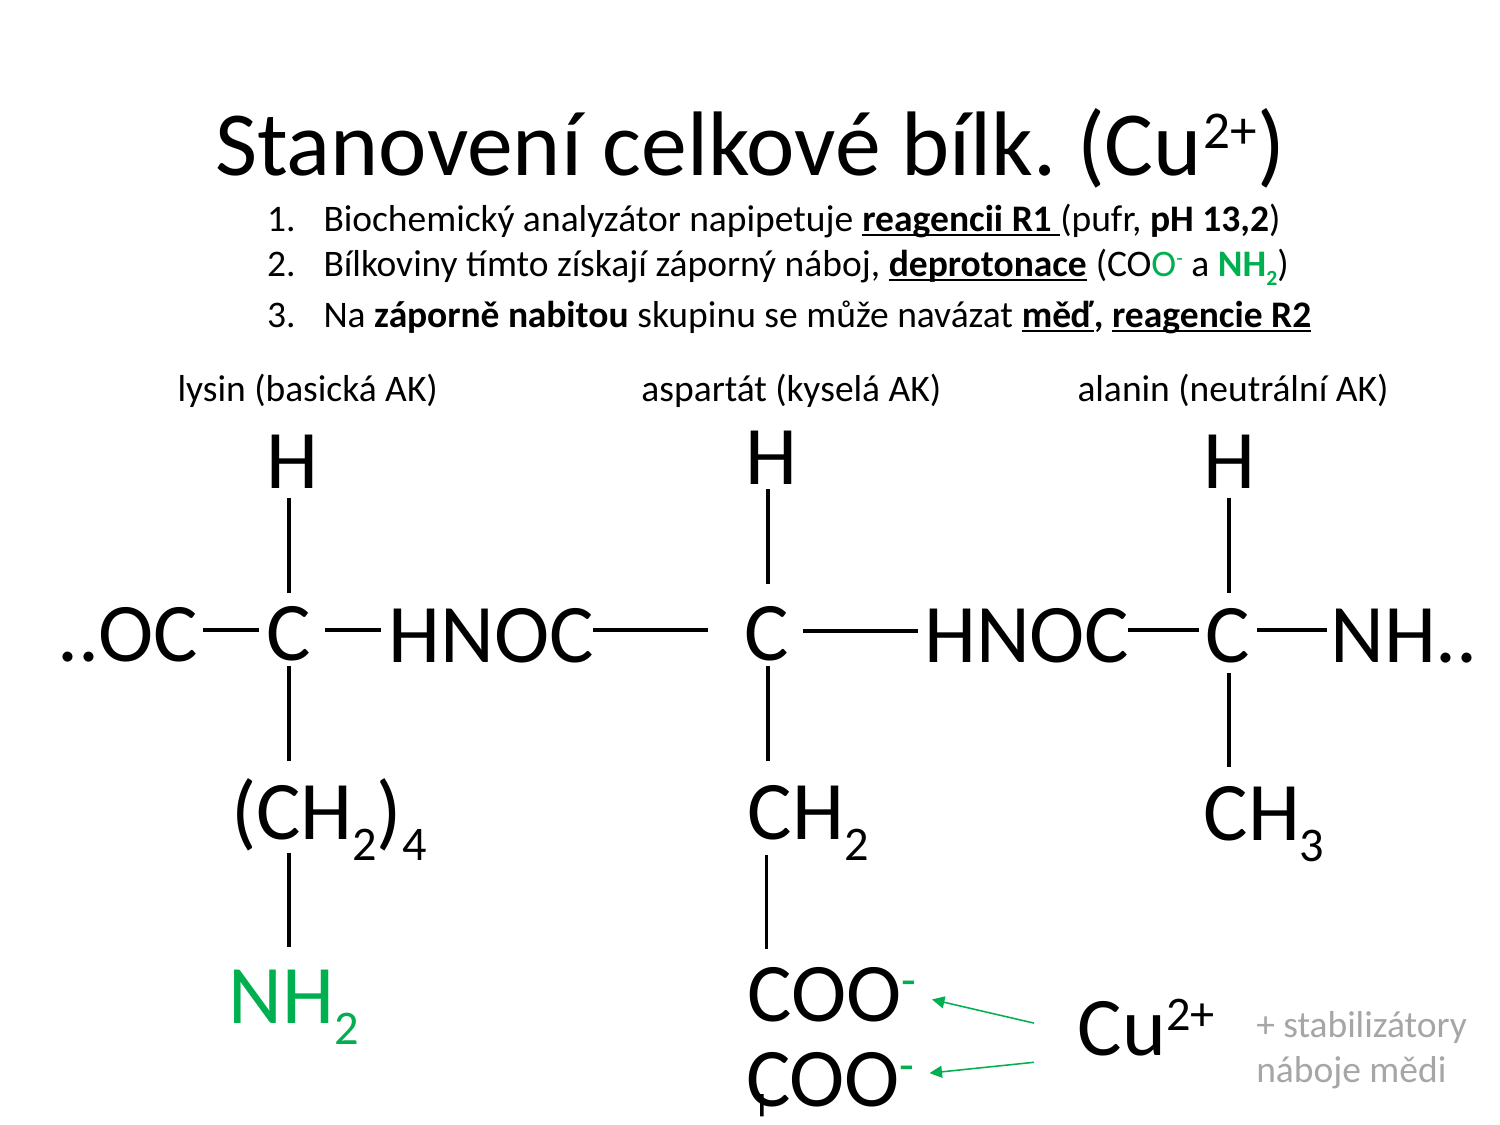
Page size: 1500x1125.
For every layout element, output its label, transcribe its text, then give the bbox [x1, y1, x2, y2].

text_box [931, 999, 1035, 1024]
text_box HNOC [924, 572, 1145, 687]
text_box H [252, 417, 334, 513]
text_box COO- [731, 1015, 930, 1125]
text_box NH2 [214, 933, 374, 1062]
text_box CH3 [1188, 750, 1340, 879]
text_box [353, 393, 919, 866]
text_box ..OC [43, 570, 214, 686]
text_box (CH2)4 [216, 748, 442, 877]
text_box alanin (neutrální AK) [1062, 356, 1404, 417]
text_box H [1188, 417, 1270, 513]
title Stanovení celkové bílk. (Cu2+) [75, 45, 1425, 233]
text_box NH.. [1296, 572, 1493, 687]
text_box C [252, 569, 327, 685]
text_box Biochemický analyzátor napipetuje reagencii R1 (pufr, pH 13,2) Bílkoviny tímto získají záporný náboj, deprotonace (COO- a NH2) Na záporně nabitou skupinu se může navázat měď, reagencie R2 [252, 186, 1327, 343]
text_box COO- [732, 930, 931, 1015]
text_box + stabilizátory náboje mědi [1241, 992, 1491, 1098]
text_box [931, 1062, 1035, 1074]
text_box aspartát (kyselá AK) [626, 356, 957, 417]
text_box C [1190, 572, 1266, 687]
text_box lysin (basická AK) [162, 356, 453, 417]
text_box Cu2+ [1063, 965, 1230, 1080]
